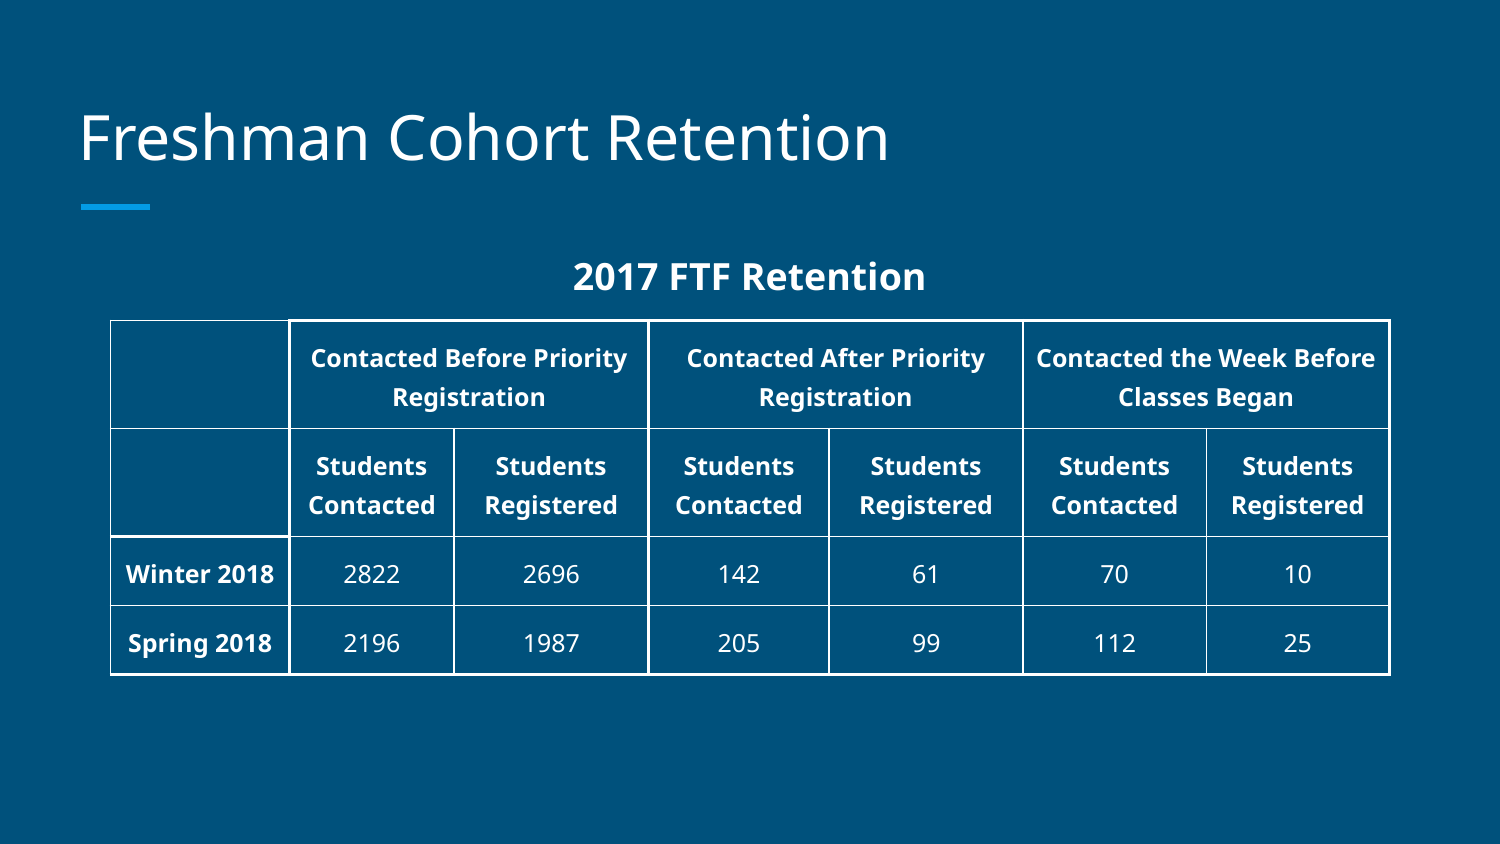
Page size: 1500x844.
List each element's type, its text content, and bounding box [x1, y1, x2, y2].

table_cell Students Contacted [1024, 429, 1206, 536]
table_cell 70 [1024, 537, 1206, 605]
table_cell Students Registered [1207, 429, 1388, 536]
table_cell 99 [830, 606, 1022, 673]
title Freshman Cohort Retention [63, 75, 1437, 188]
table_header Contacted Before Priority Registration [291, 322, 647, 428]
table_cell Winter 2018 [111, 538, 288, 605]
table_header Contacted the Week Before Classes Began [1024, 322, 1388, 428]
table_header [111, 321, 288, 428]
table_cell 142 [650, 537, 828, 605]
table_cell 2196 [291, 606, 453, 673]
table_cell 2822 [291, 537, 453, 605]
table_cell 112 [1024, 606, 1206, 673]
table_cell [111, 429, 288, 535]
table_cell 1987 [455, 606, 647, 673]
table_cell Students Registered [455, 429, 647, 536]
table_header Contacted After Priority Registration [650, 322, 1022, 428]
table_cell 205 [650, 606, 828, 673]
table_cell Students Contacted [650, 429, 828, 536]
table_cell 25 [1207, 606, 1388, 673]
text_box 2017 FTF Retention [482, 237, 1018, 303]
table_cell 61 [830, 537, 1022, 605]
table_cell Students Contacted [291, 429, 453, 536]
table_cell 2696 [455, 537, 647, 605]
table_cell Students Registered [830, 429, 1022, 536]
table_cell 10 [1207, 537, 1388, 605]
table_cell Spring 2018 [111, 606, 288, 673]
